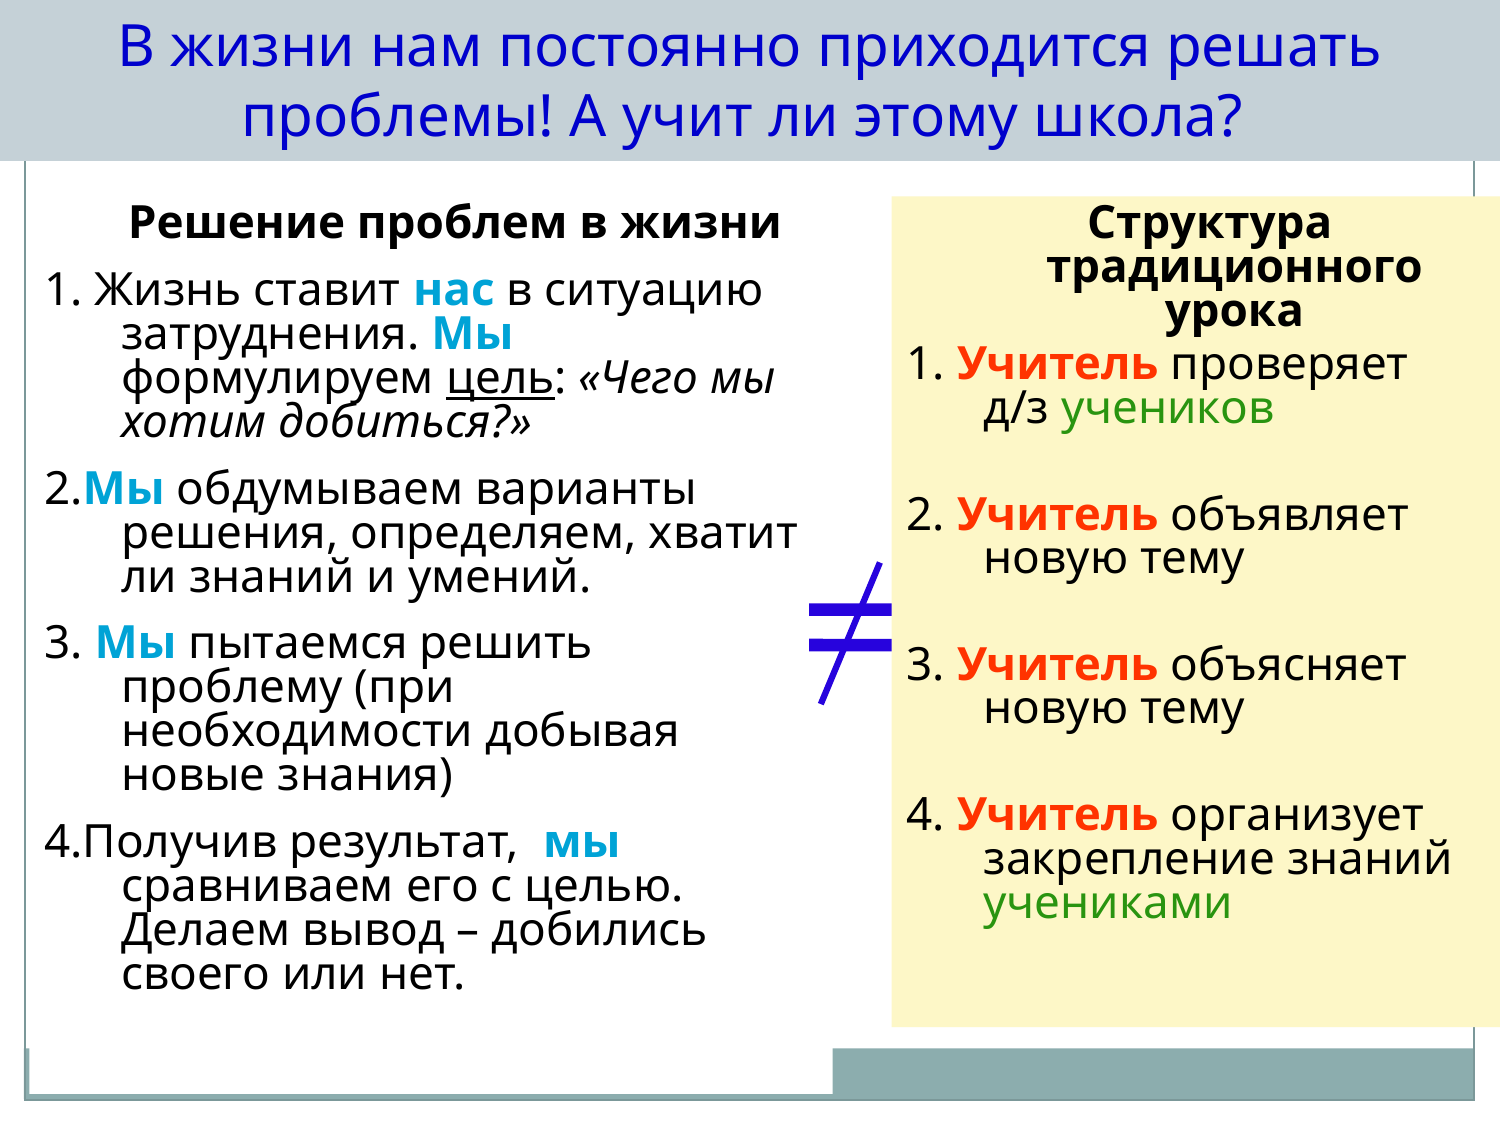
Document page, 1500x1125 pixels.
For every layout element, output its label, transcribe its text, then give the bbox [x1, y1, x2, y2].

text_box В жизни нам постоянно приходится решать проблемы! А учит ли этому школа? [0, 0, 1500, 161]
text_box Решение проблем в жизни 1. Жизнь ставит нас в ситуацию затруднения. Мы формулируем цель: «Чего мы хотим добиться?» 2.Мы обдумываем варианты решения, определяем, хватит ли знаний и умений. 3. Мы пытаемся решить проблему (при необходимости добывая новые знания) 4.Получив результат, мы сравниваем его с целью. Делаем вывод – добились своего или нет. [29, 196, 833, 1094]
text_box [808, 562, 892, 705]
text_box Структура традиционного урока 1. Учитель проверяет д/з учеников 2. Учитель объявляет новую тему 3. Учитель объясняет новую тему 4. Учитель организует закрепление знаний учениками [891, 196, 1500, 1028]
